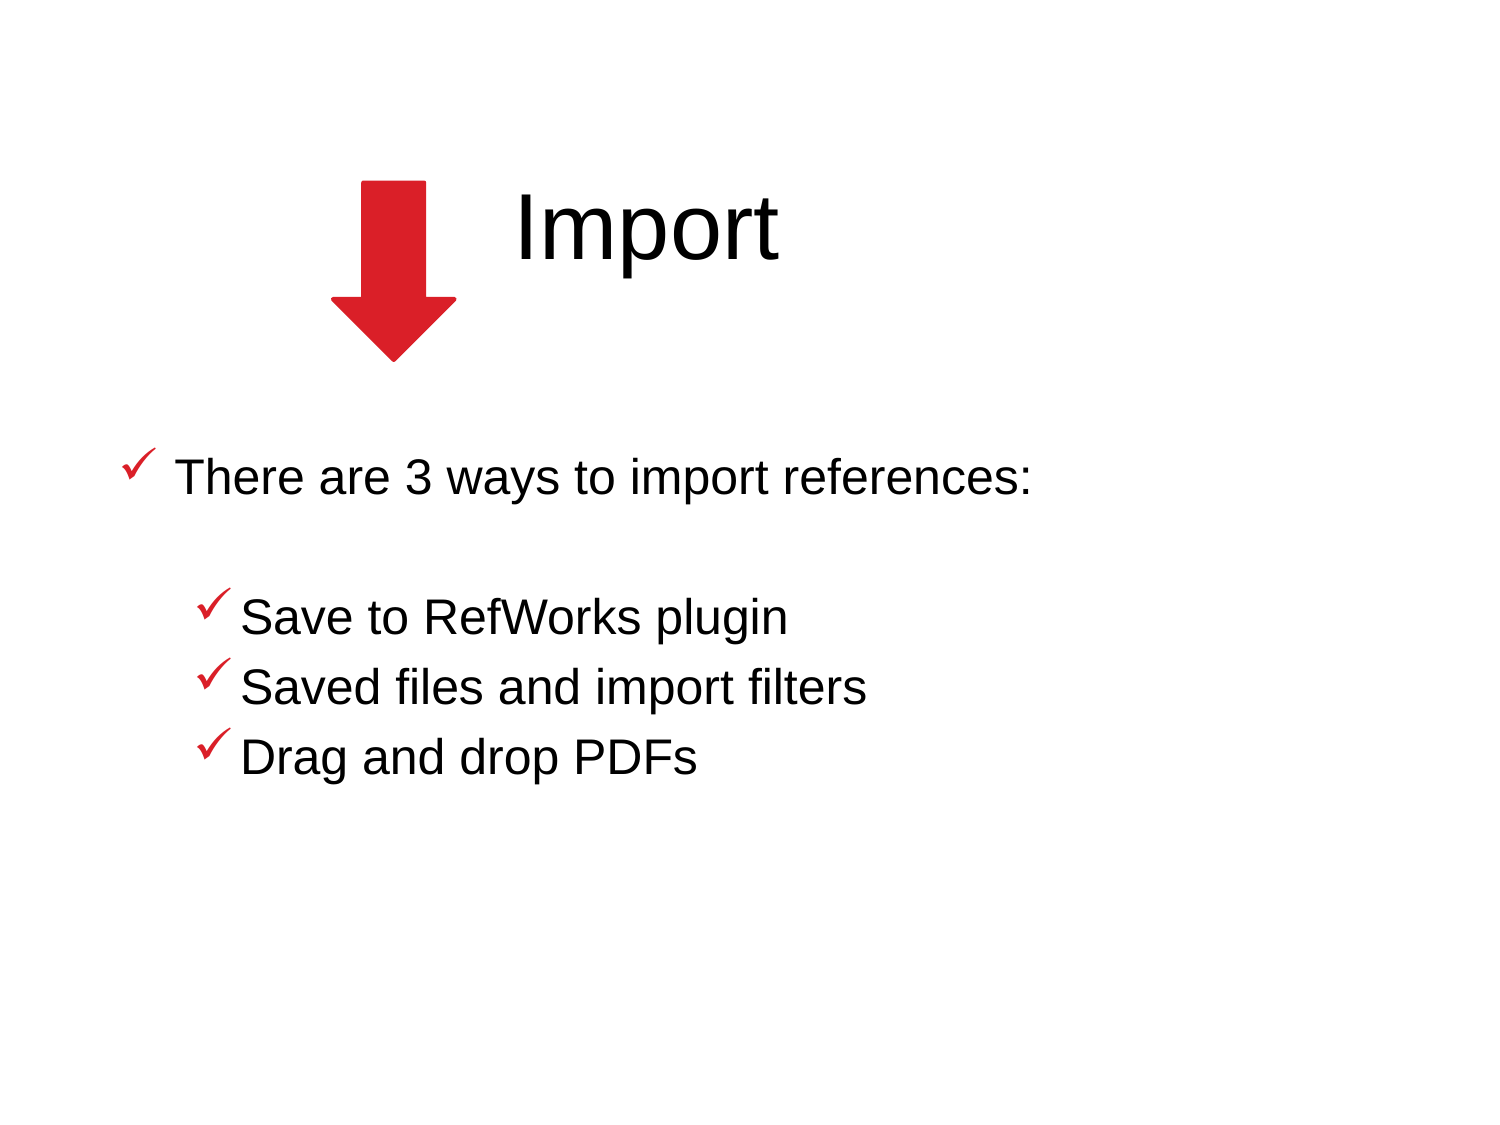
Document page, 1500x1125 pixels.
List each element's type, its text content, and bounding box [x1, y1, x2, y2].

list There are 3 ways to import references: Save to RefWorks plugin Saved files and import filters Drag and drop PDFs [102, 436, 1398, 973]
title Import [0, 140, 1294, 304]
text_box [331, 180, 457, 362]
